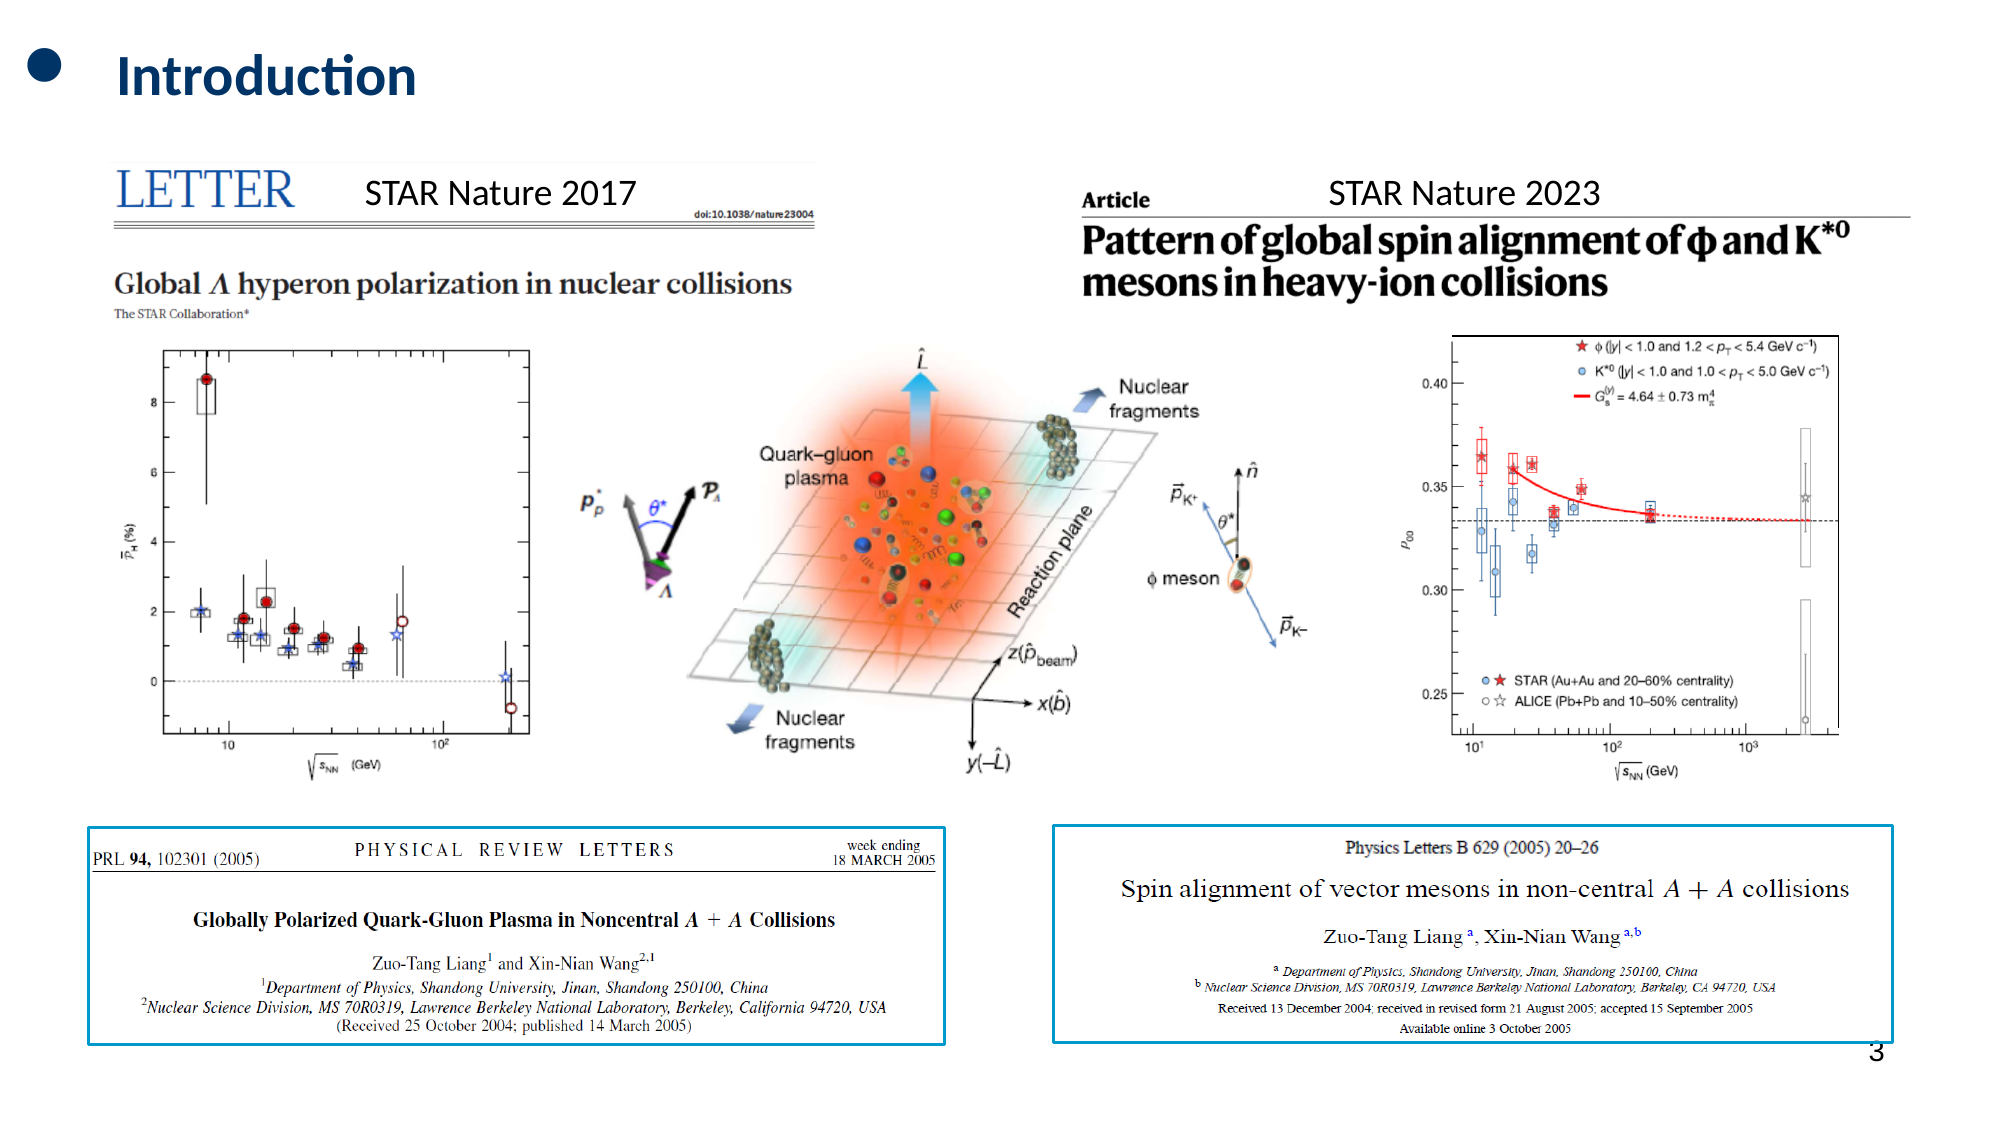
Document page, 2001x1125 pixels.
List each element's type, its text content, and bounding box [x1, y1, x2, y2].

picture [107, 162, 1312, 785]
slide_number 3 [1433, 1024, 1900, 1103]
picture [1080, 189, 1920, 312]
text_box STAR Nature 2023 [1313, 160, 1616, 187]
text_box [1654, 825, 1893, 1043]
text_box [1401, 333, 1839, 784]
text_box [1053, 825, 1291, 1043]
picture [1094, 828, 1872, 1040]
text_box Introduction [7, 4, 1987, 140]
picture [114, 336, 543, 788]
picture [91, 830, 942, 1042]
